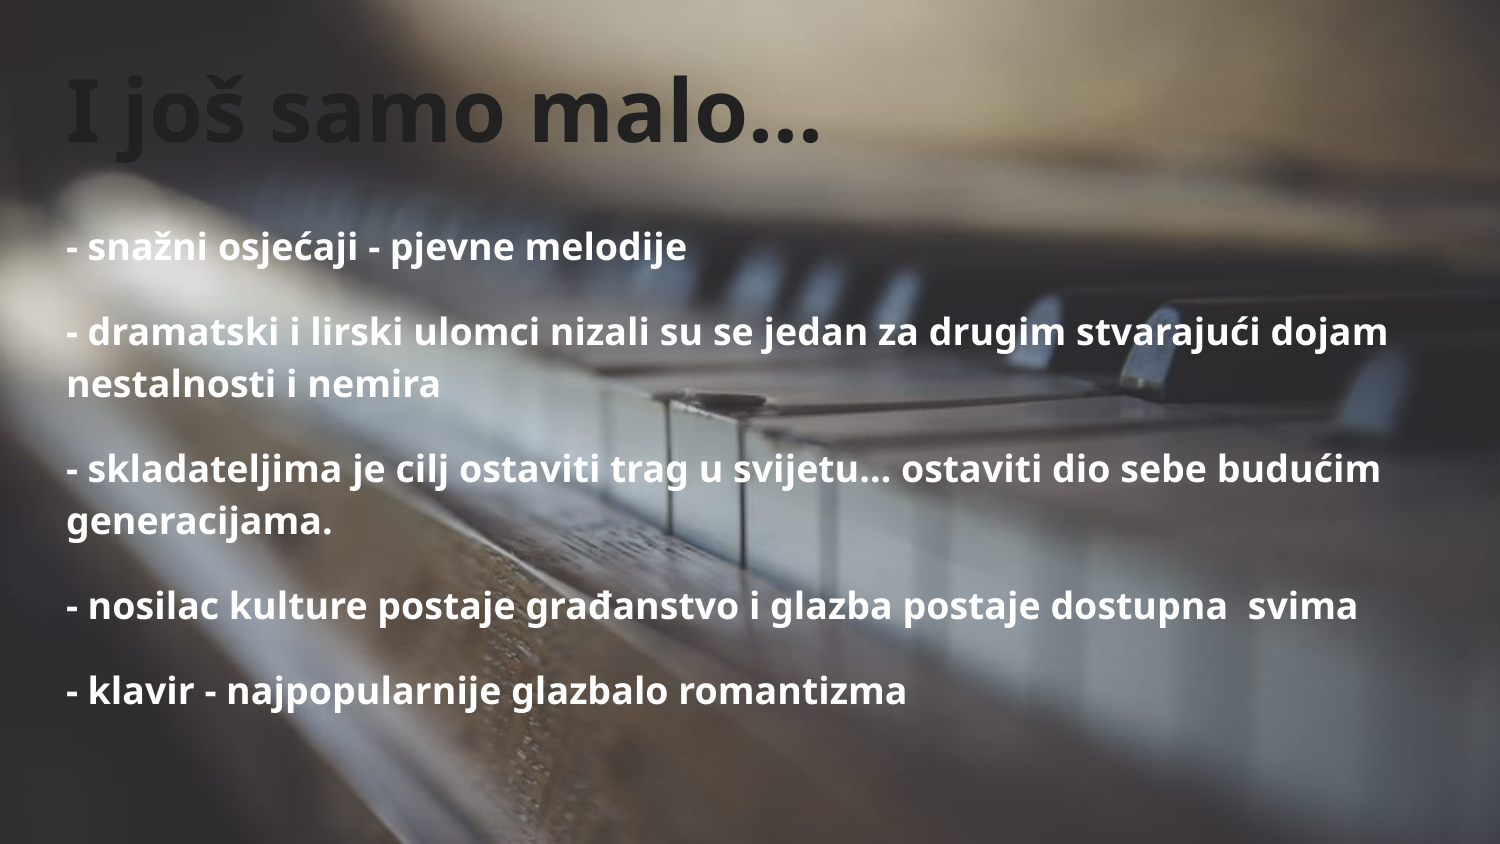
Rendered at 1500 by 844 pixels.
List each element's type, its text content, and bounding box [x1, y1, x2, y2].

title I još samo malo... [51, 40, 1449, 172]
picture [0, 0, 1500, 844]
list - snažni osjećaji - pjevne melodije - dramatski i lirski ulomci nizali su se jedan za drugim stvarajući dojam nestalnosti i nemira - skladateljima je cilj ostaviti trag u svijetu… ostaviti dio sebe budućim generacijama. - nosilac kulture postaje građanstvo i glazba postaje dostupna svima - klavir - najpopularnije glazbalo romantizma [51, 201, 1449, 750]
